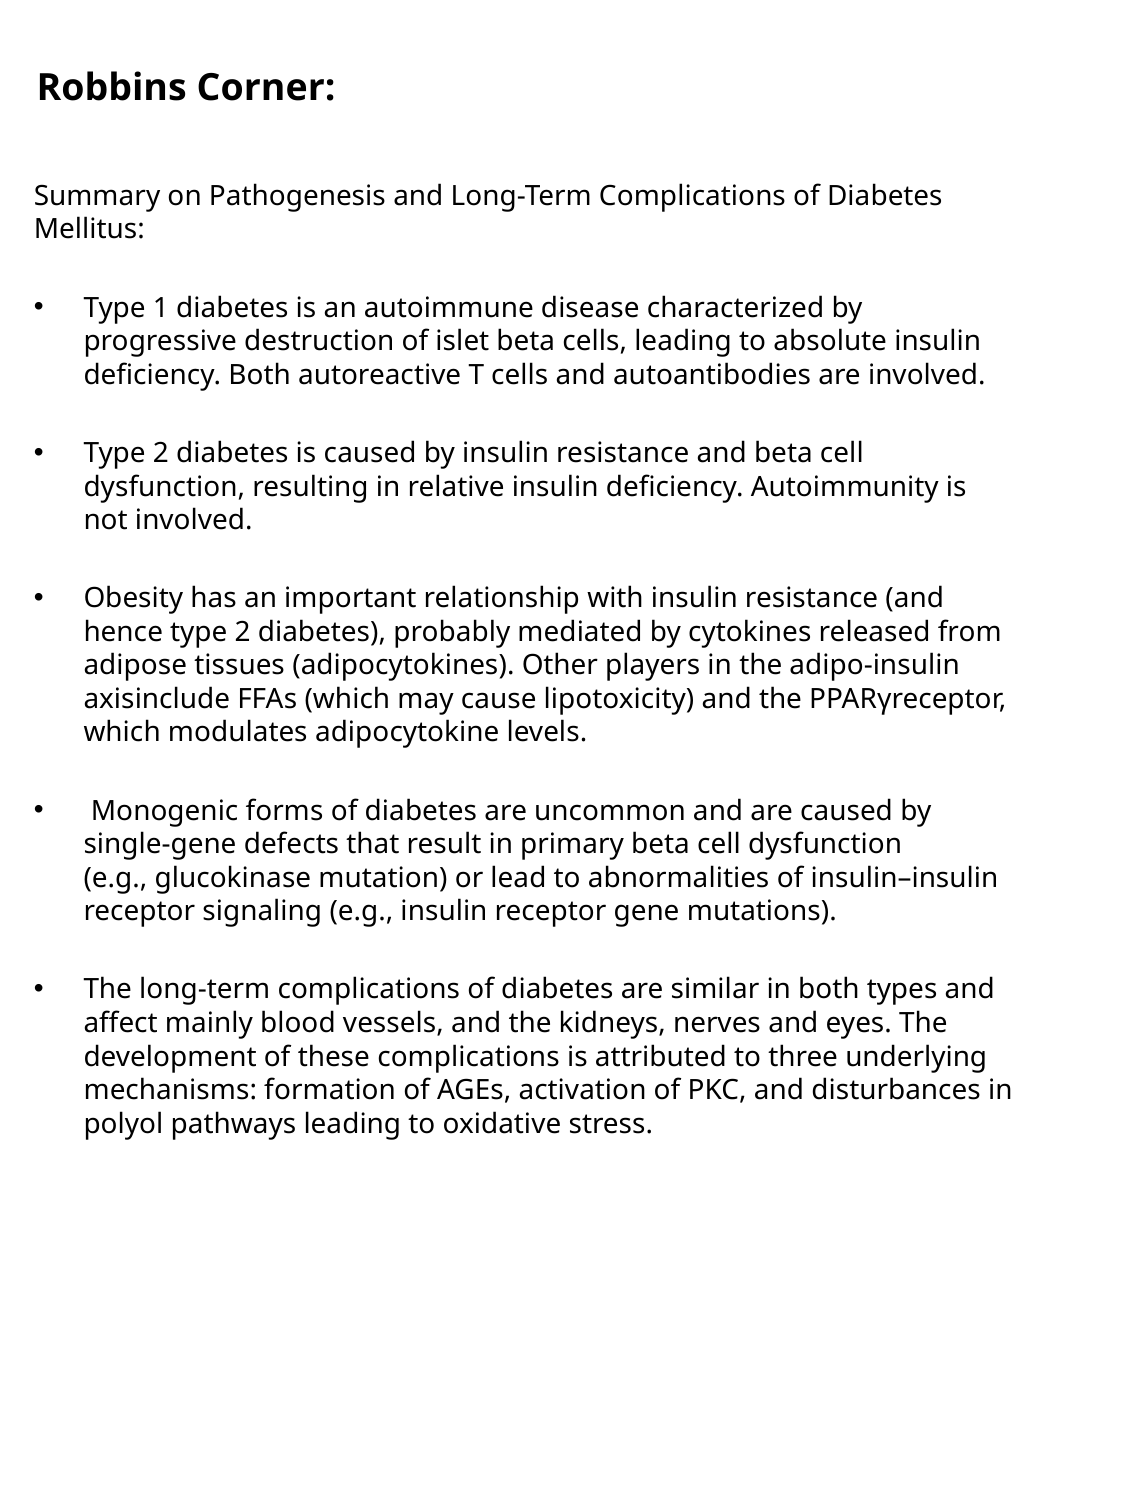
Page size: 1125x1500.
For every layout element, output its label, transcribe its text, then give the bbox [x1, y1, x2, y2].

list Summary on Pathogenesis and Long-Term Complications of Diabetes Mellitus: Type 1 diabetes is an autoimmune disease characterized by progressive destruction of islet beta cells, leading to absolute insulin deficiency. Both autoreactive T cells and autoantibodies are involved. Type 2 diabetes is caused by insulin resistance and beta cell dysfunction, resulting in relative insulin deficiency. Autoimmunity is not involved. Obesity has an important relationship with insulin resistance (and hence type 2 diabetes), probably mediated by cytokines released from adipose tissues (adipocytokines). Other players in the adipo-insulin axisinclude FFAs (which may cause lipotoxicity) and the PPARγreceptor, which modulates adipocytokine levels. Monogenic forms of diabetes are uncommon and are caused by single-gene defects that result in primary beta cell dysfunction (e.g., glucokinase mutation) or lead to abnormalities of insulin–insulin receptor signaling (e.g., insulin receptor gene mutations). The long-term complications of diabetes are similar in both types and affect mainly blood vessels, and the kidneys, nerves and eyes. The development of these complications is attributed to three underlying mechanisms: formation of AGEs, activation of PKC, and disturbances in polyol pathways leading to oxidative stress. [18, 170, 1032, 1160]
text_box Robbins Corner: [21, 55, 525, 116]
